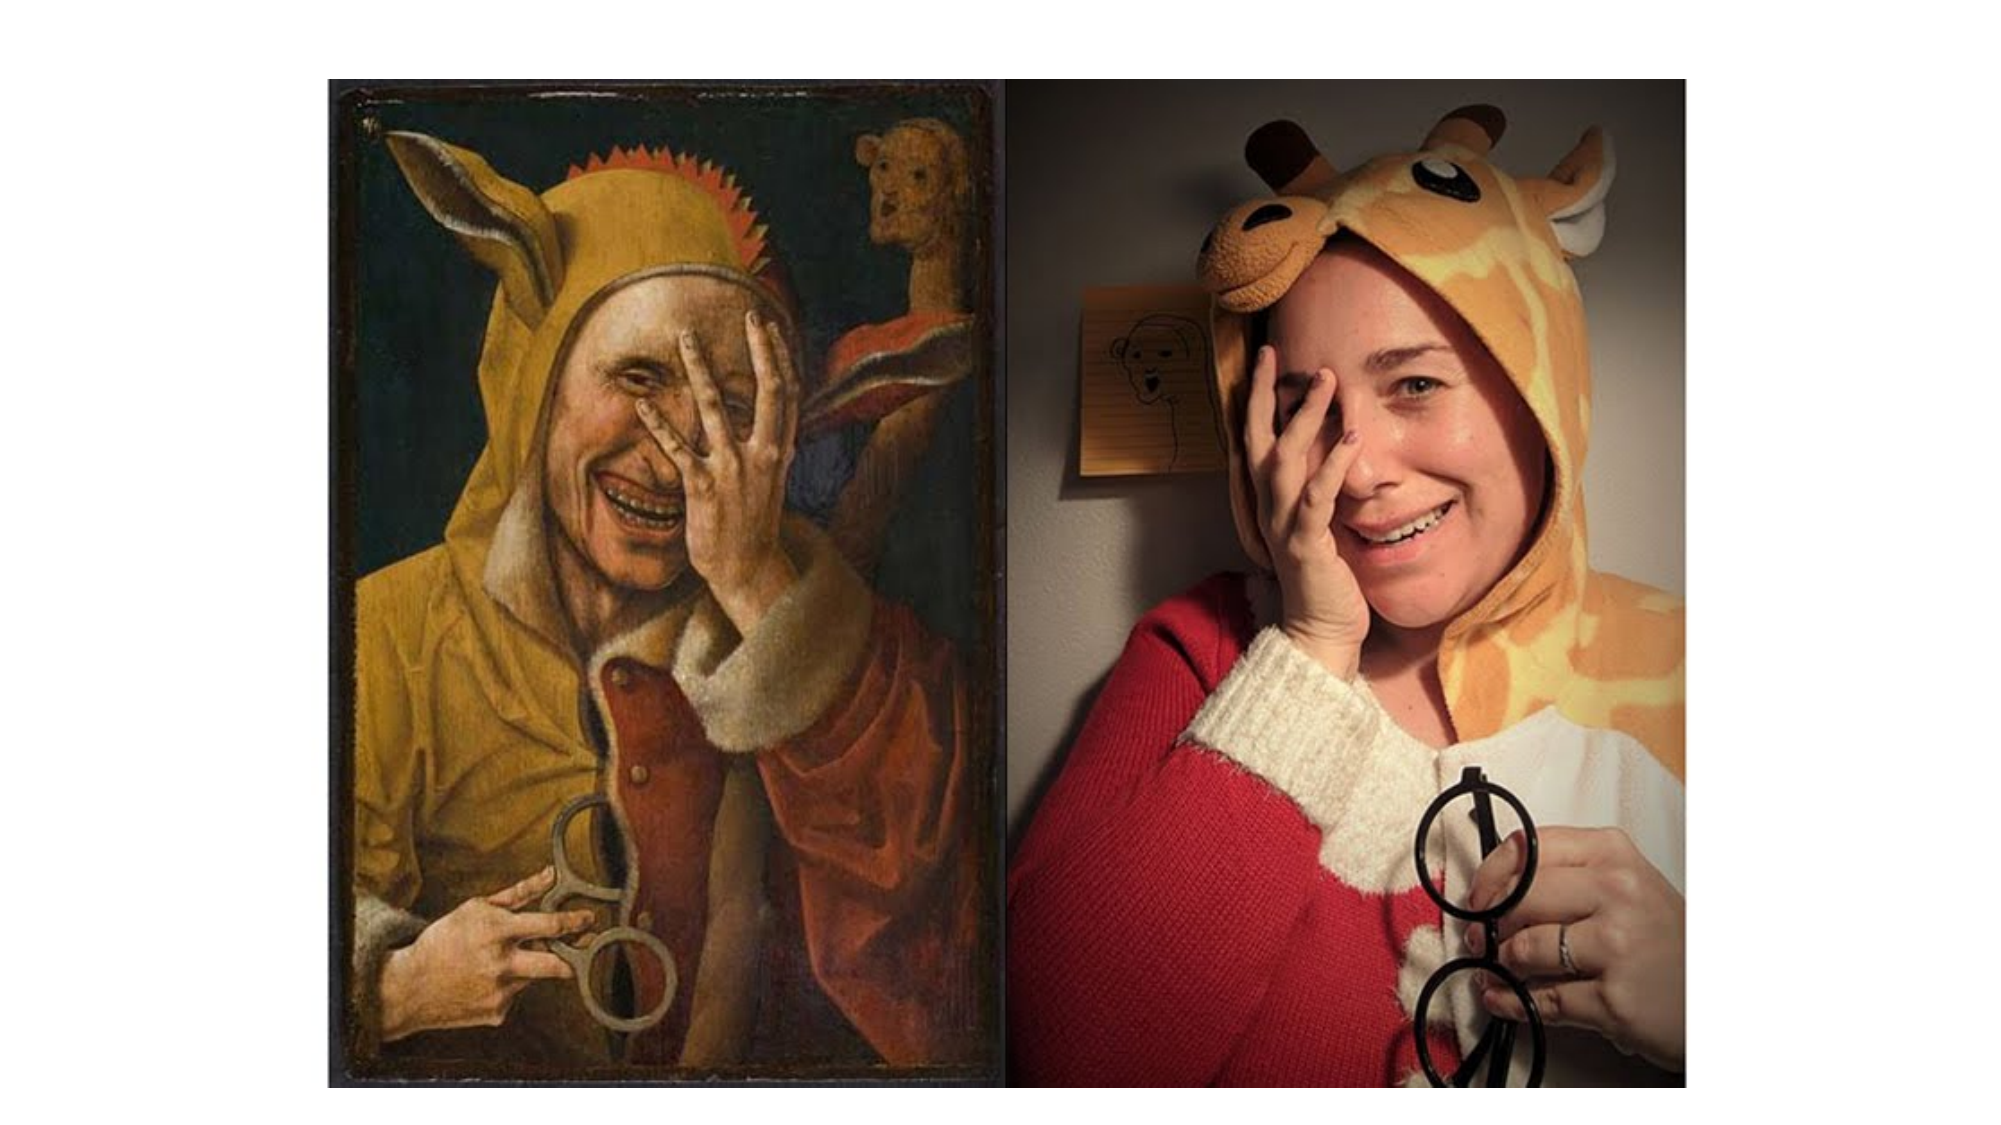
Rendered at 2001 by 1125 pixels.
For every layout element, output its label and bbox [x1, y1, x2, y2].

picture [111, 79, 1904, 1089]
